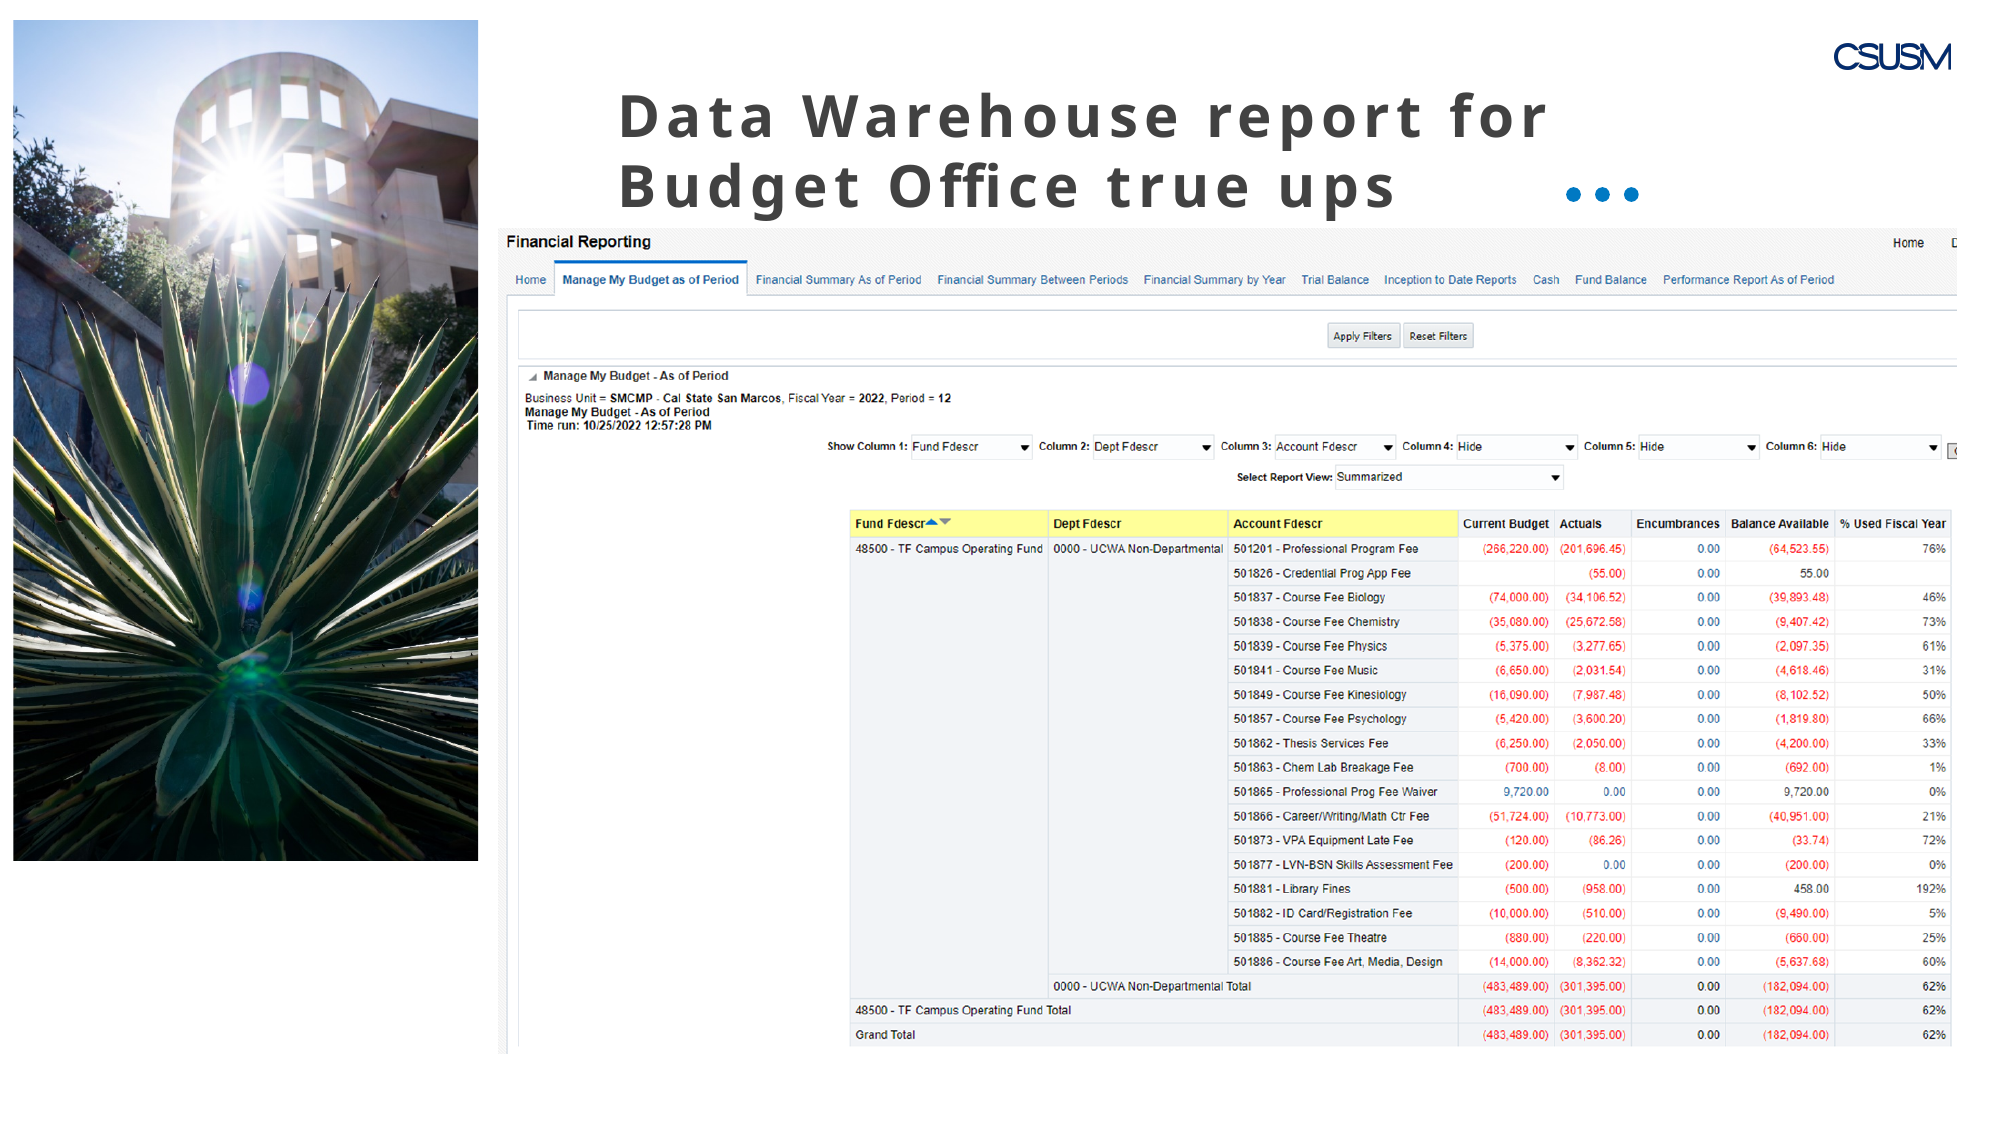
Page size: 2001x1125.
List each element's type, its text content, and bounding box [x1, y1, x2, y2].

text_box Data Warehouse report for Budget Office true ups [603, 71, 1809, 227]
picture [1834, 43, 1951, 70]
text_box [1566, 187, 1639, 202]
picture [13, 20, 479, 861]
picture [498, 227, 1957, 1054]
